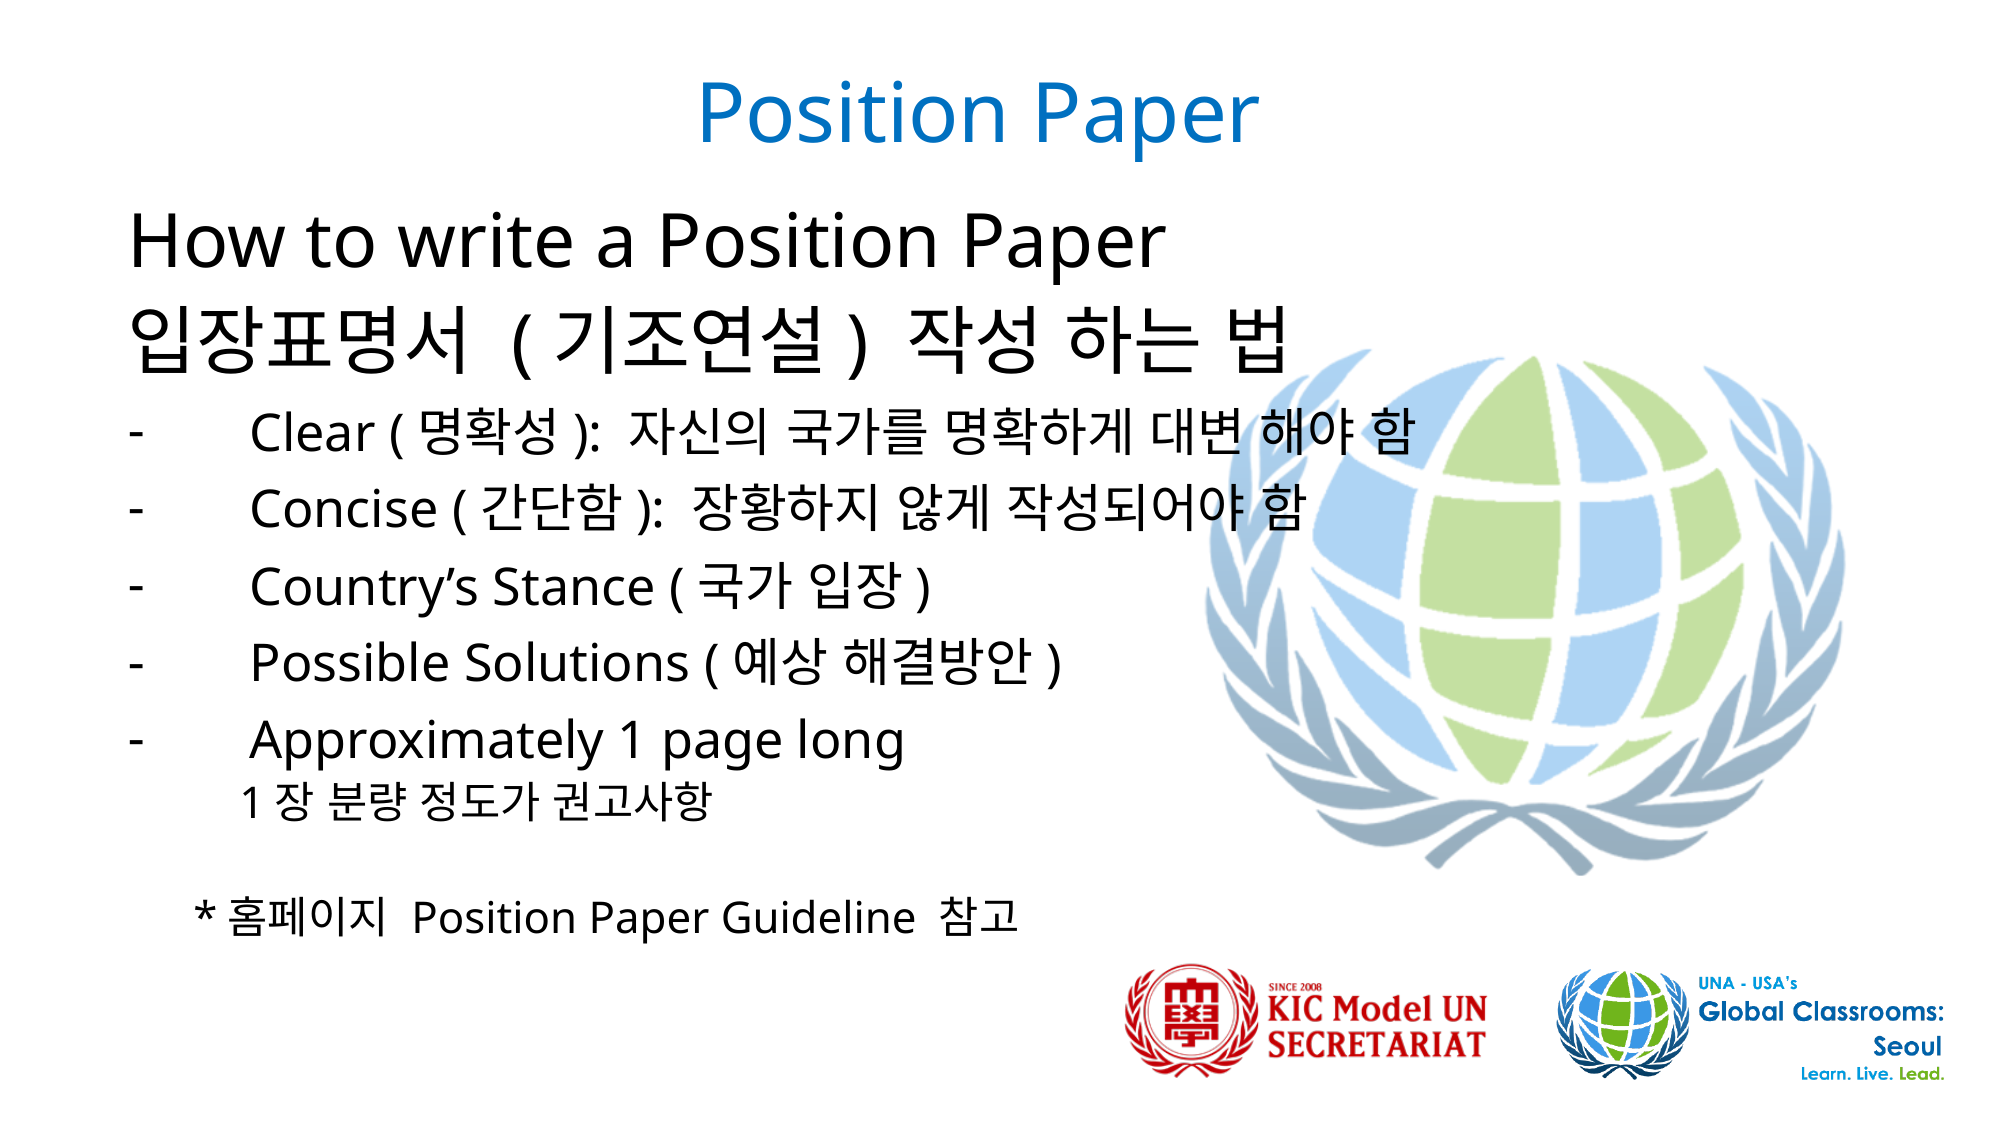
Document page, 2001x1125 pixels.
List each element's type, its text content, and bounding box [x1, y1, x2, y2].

subtitle How to write a Position Paper 입장표명서 (기조연설) 작성 하는 법 Clear (명확성): 자신의 국가를 명확하게 대변 해야 함 Concise (간단함): 장황하지 않게 작성되어야 함 Country’s Stance (국가 입장) Possible Solutions (예상 해결방안) Approximately 1 page long 1장 분량 정도가 권고사항 *홈페이지 Position Paper Guideline 참고 [112, 194, 1584, 972]
text_box Position Paper [680, 51, 1435, 167]
picture [1029, 210, 2000, 1095]
text_box [345, 24, 1696, 210]
